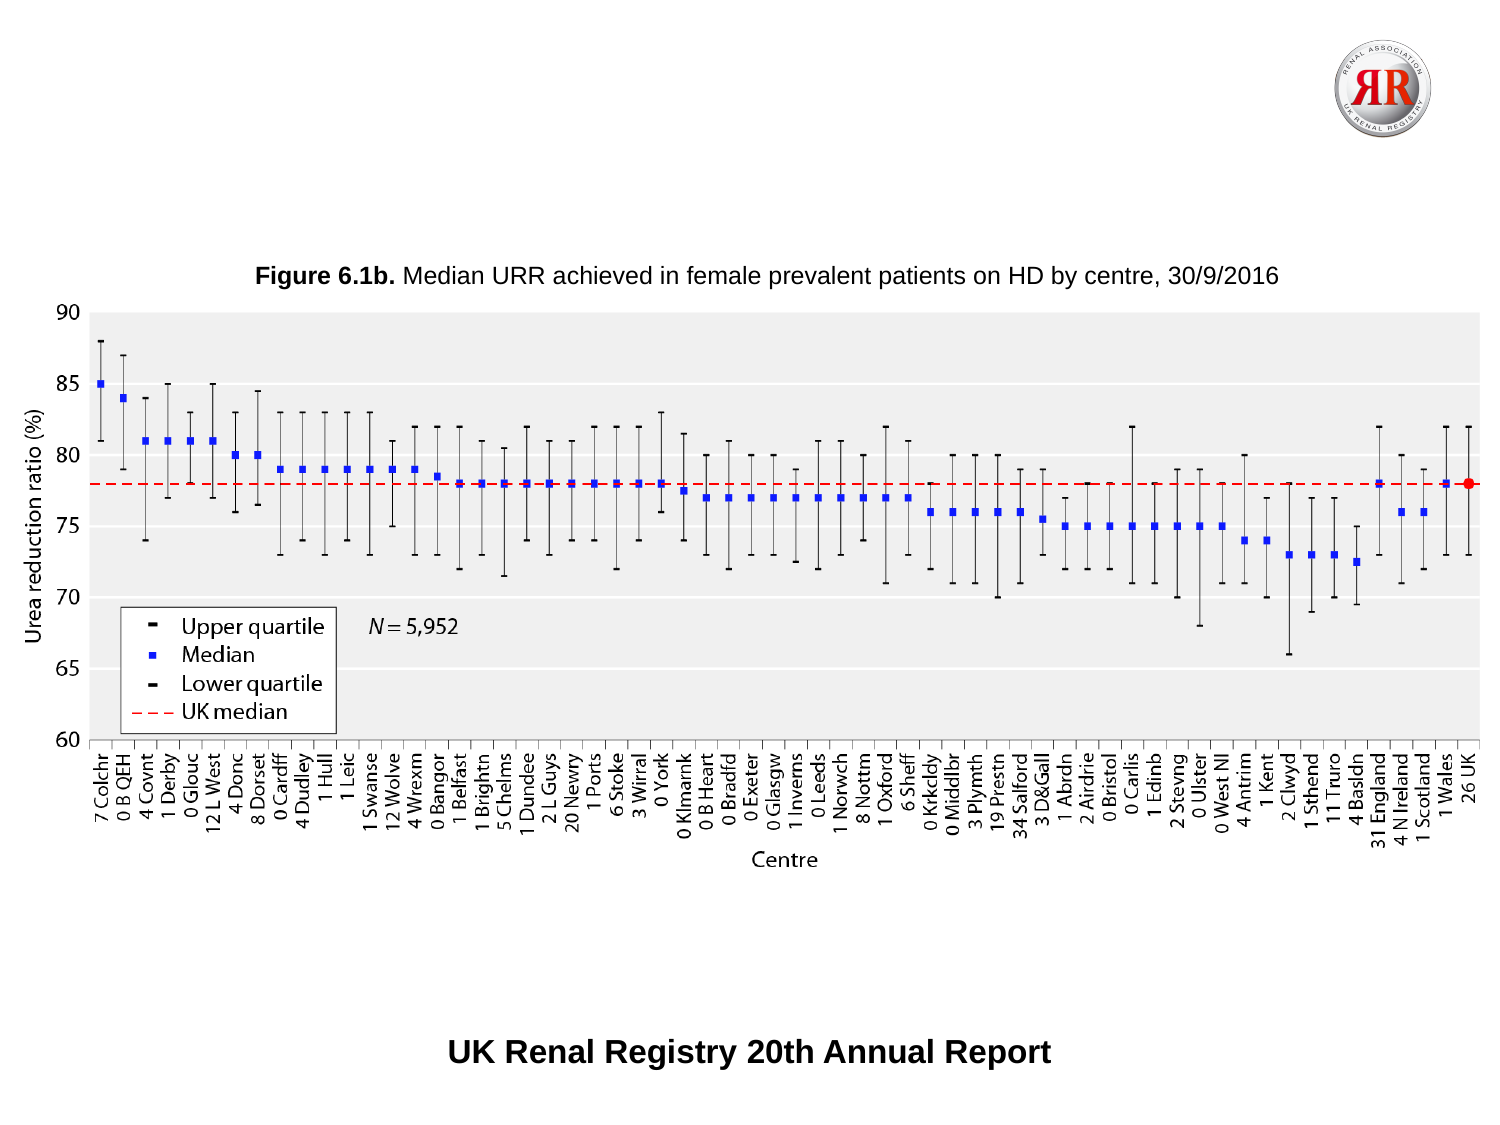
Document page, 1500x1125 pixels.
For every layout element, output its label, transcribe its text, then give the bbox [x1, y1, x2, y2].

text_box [20, 251, 1480, 873]
text_box UK Renal Registry 20th Annual Report [432, 1023, 1067, 1078]
picture [1328, 30, 1440, 150]
